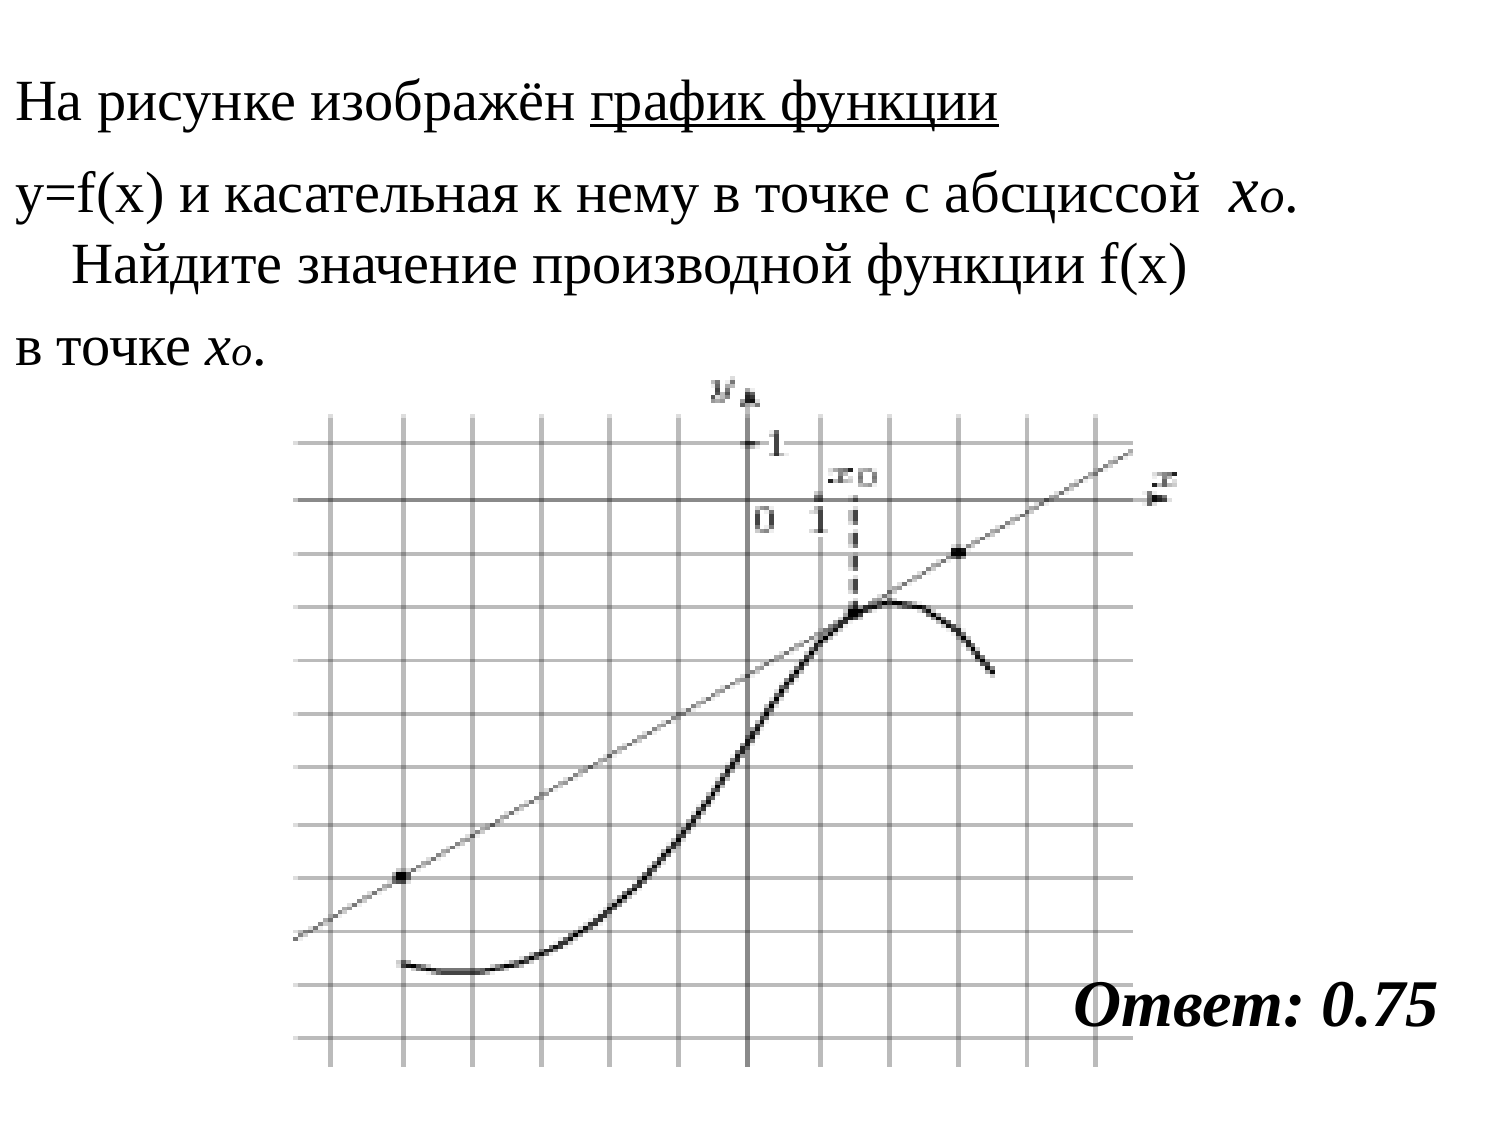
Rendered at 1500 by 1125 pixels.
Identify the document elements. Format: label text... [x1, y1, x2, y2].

text_box Ответ: 0.75 [1192, 952, 1455, 1047]
list На рисунке изображён график функции y=f(x) и касательная к нему в точке с абсциссой xо. Найдите значение производной функции f(x) в точке xо. [0, 54, 1425, 1017]
picture [288, 373, 1188, 1075]
